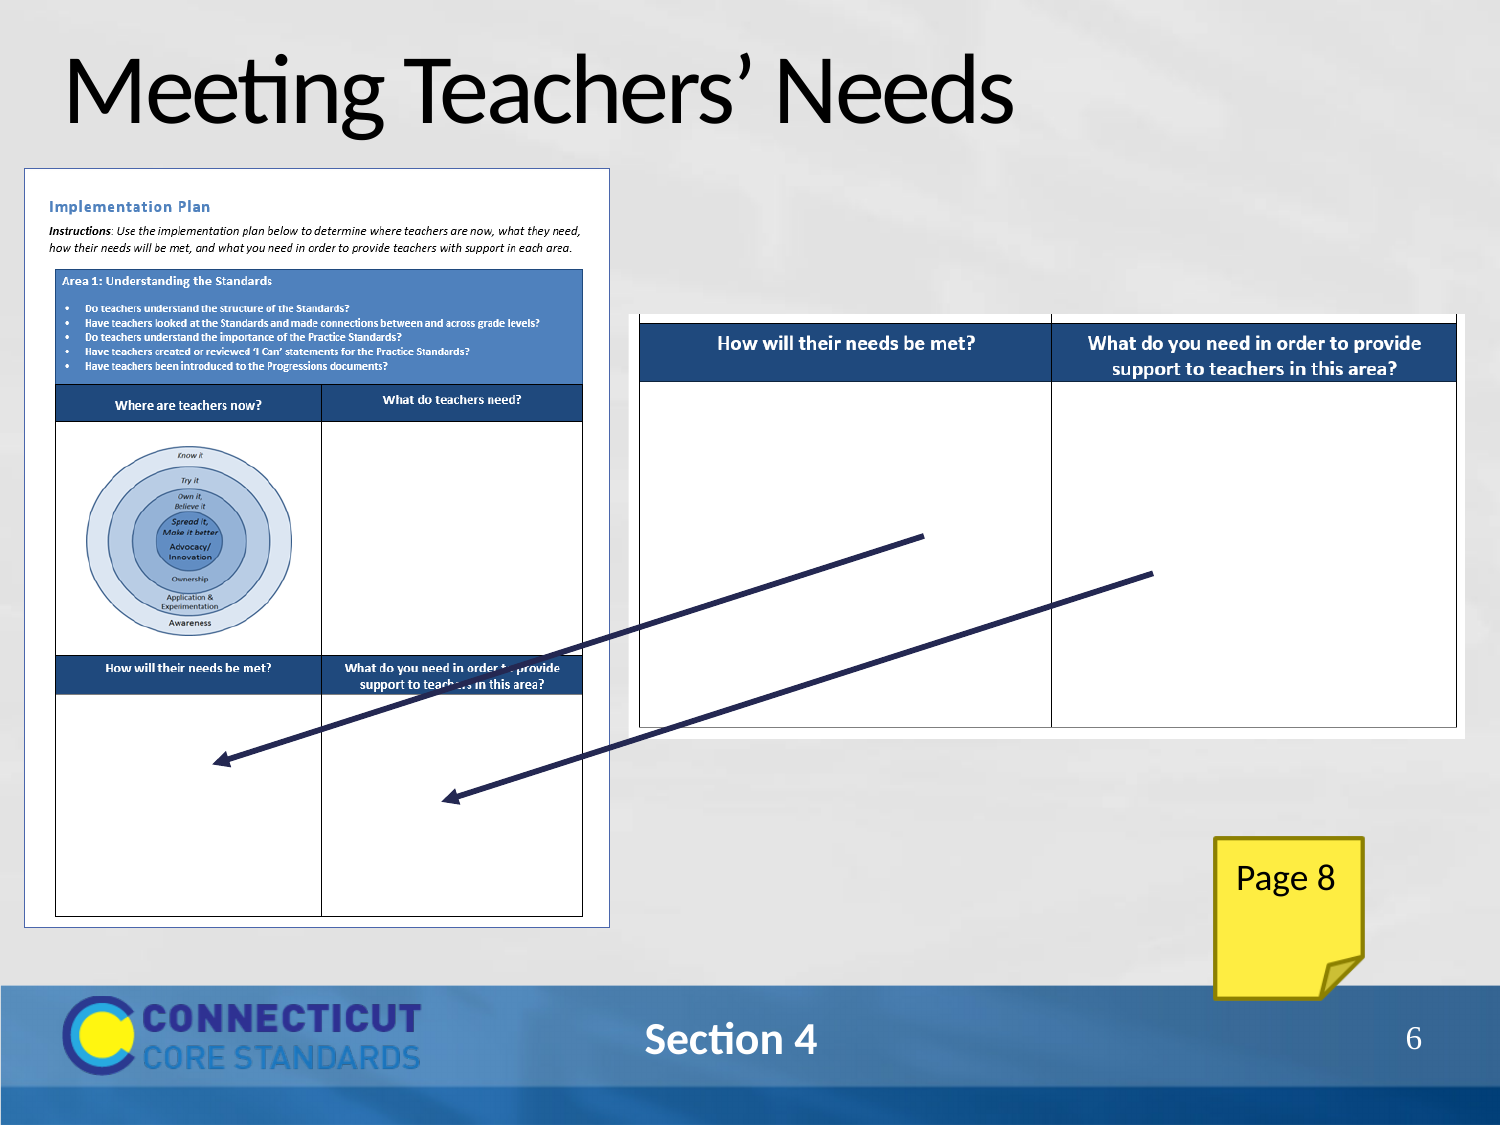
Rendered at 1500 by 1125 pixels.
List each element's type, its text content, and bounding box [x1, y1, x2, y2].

title Meeting Teachers’ Needs [63, 37, 1401, 213]
footer [62, 996, 424, 1076]
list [24, 168, 610, 928]
picture [2, 986, 1500, 1125]
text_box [211, 535, 925, 765]
slide_number 51 [1075, 996, 1438, 1076]
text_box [441, 573, 1154, 802]
picture [0, 0, 1500, 985]
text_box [1210, 835, 1367, 1002]
